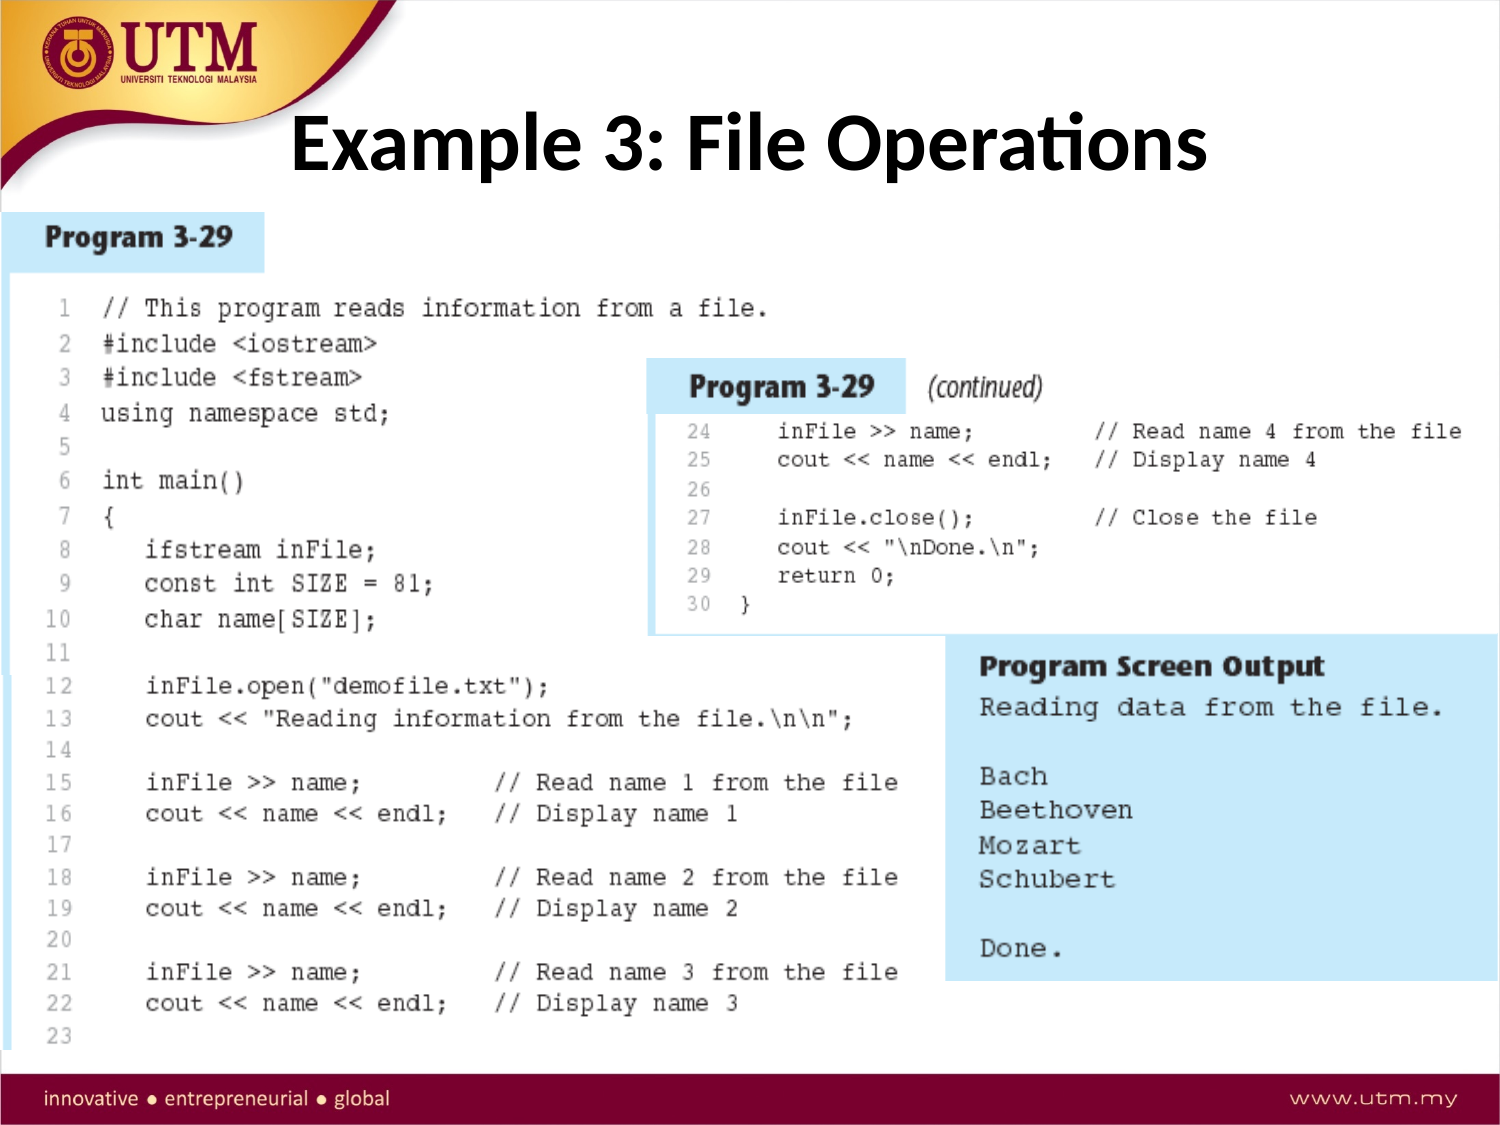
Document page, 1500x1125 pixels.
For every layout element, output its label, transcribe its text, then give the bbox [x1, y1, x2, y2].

picture [0, 0, 1500, 1125]
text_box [644, 357, 1498, 636]
text_box Example 3: File Operations [74, 43, 1425, 231]
